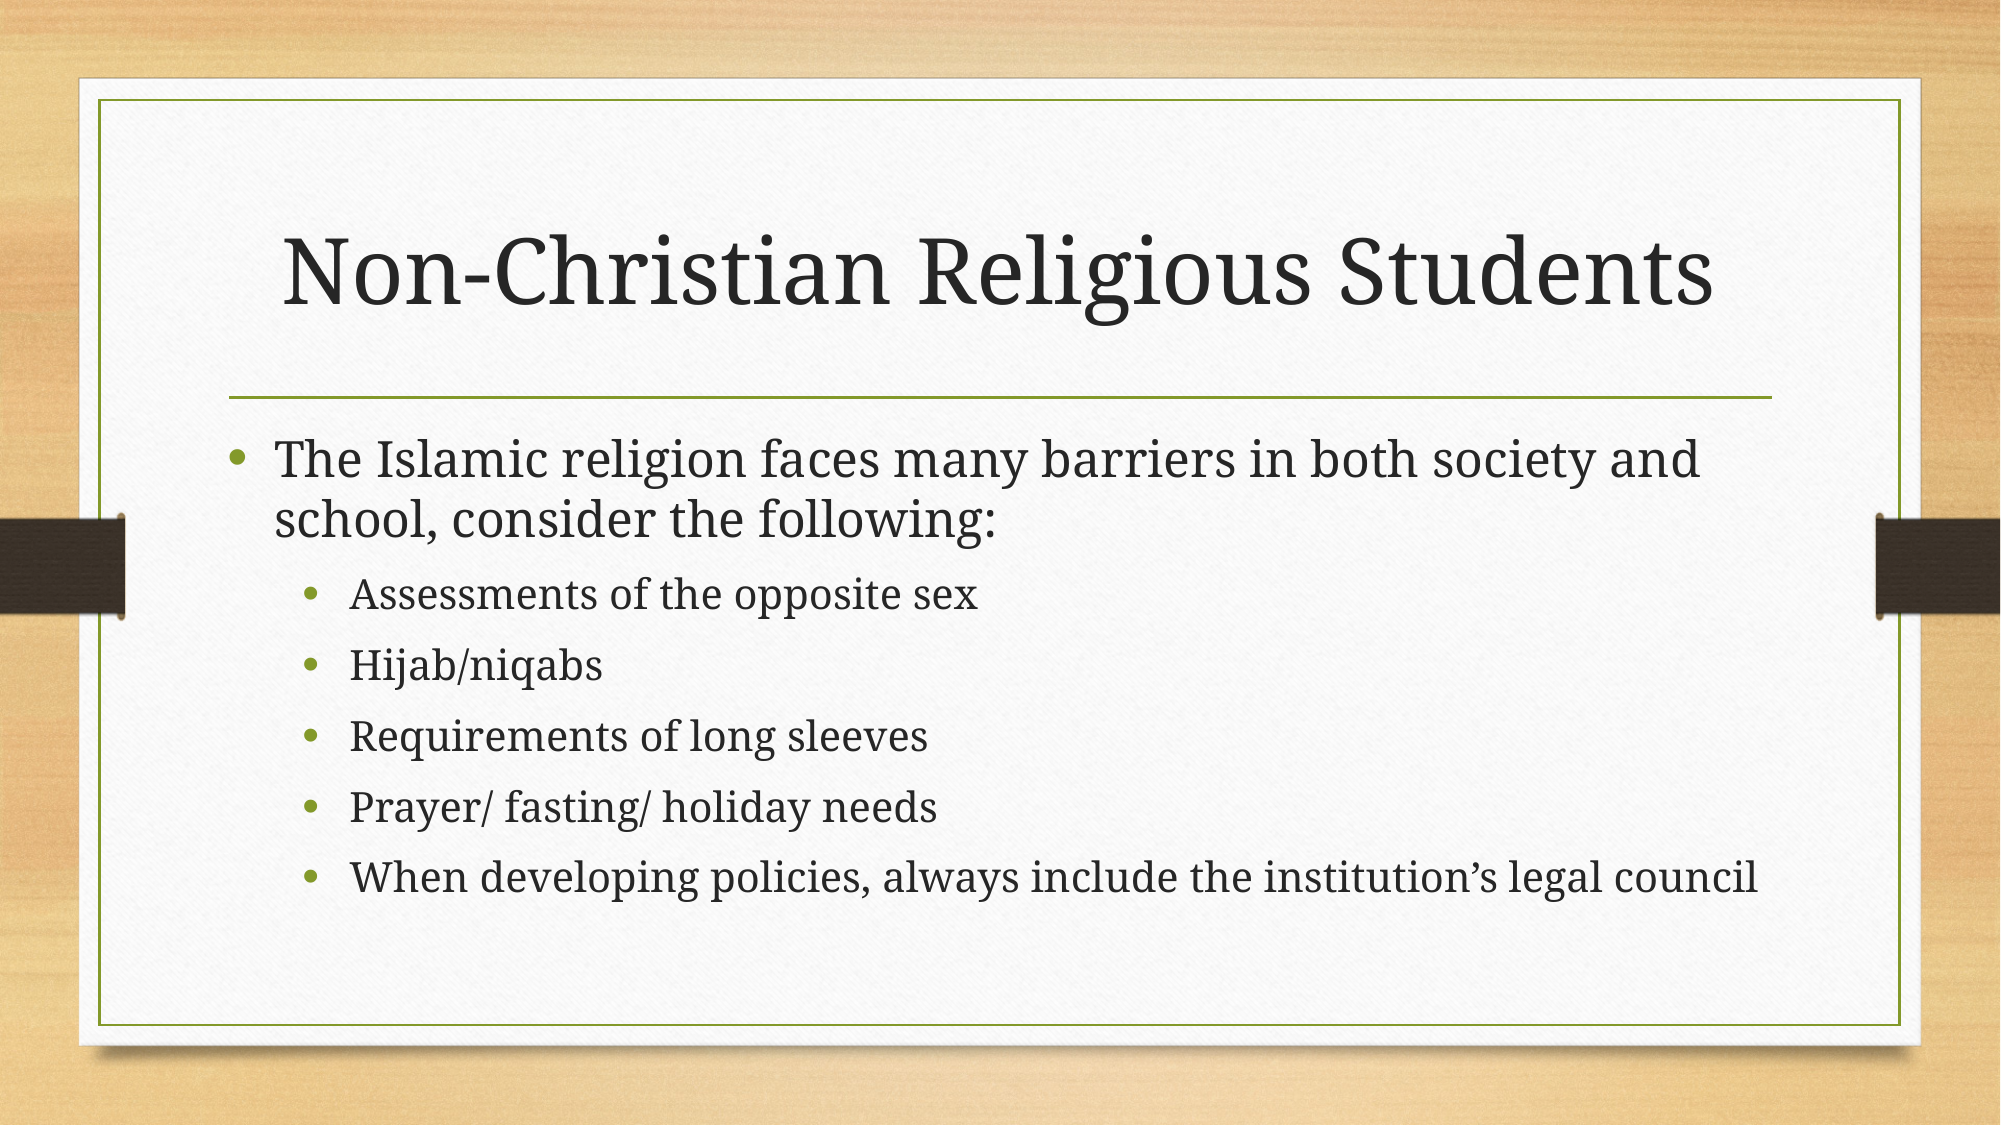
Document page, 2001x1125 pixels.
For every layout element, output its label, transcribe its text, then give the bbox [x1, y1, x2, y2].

title Non-Christian Religious Students [212, 161, 1788, 375]
picture [0, 0, 2001, 1125]
list The Islamic religion faces many barriers in both society and school, consider the following: Assessments of the opposite sex Hijab/niqabs Requirements of long sleeves Prayer/ fasting/ holiday needs When developing policies, always include the institution’s legal council [212, 419, 1788, 964]
